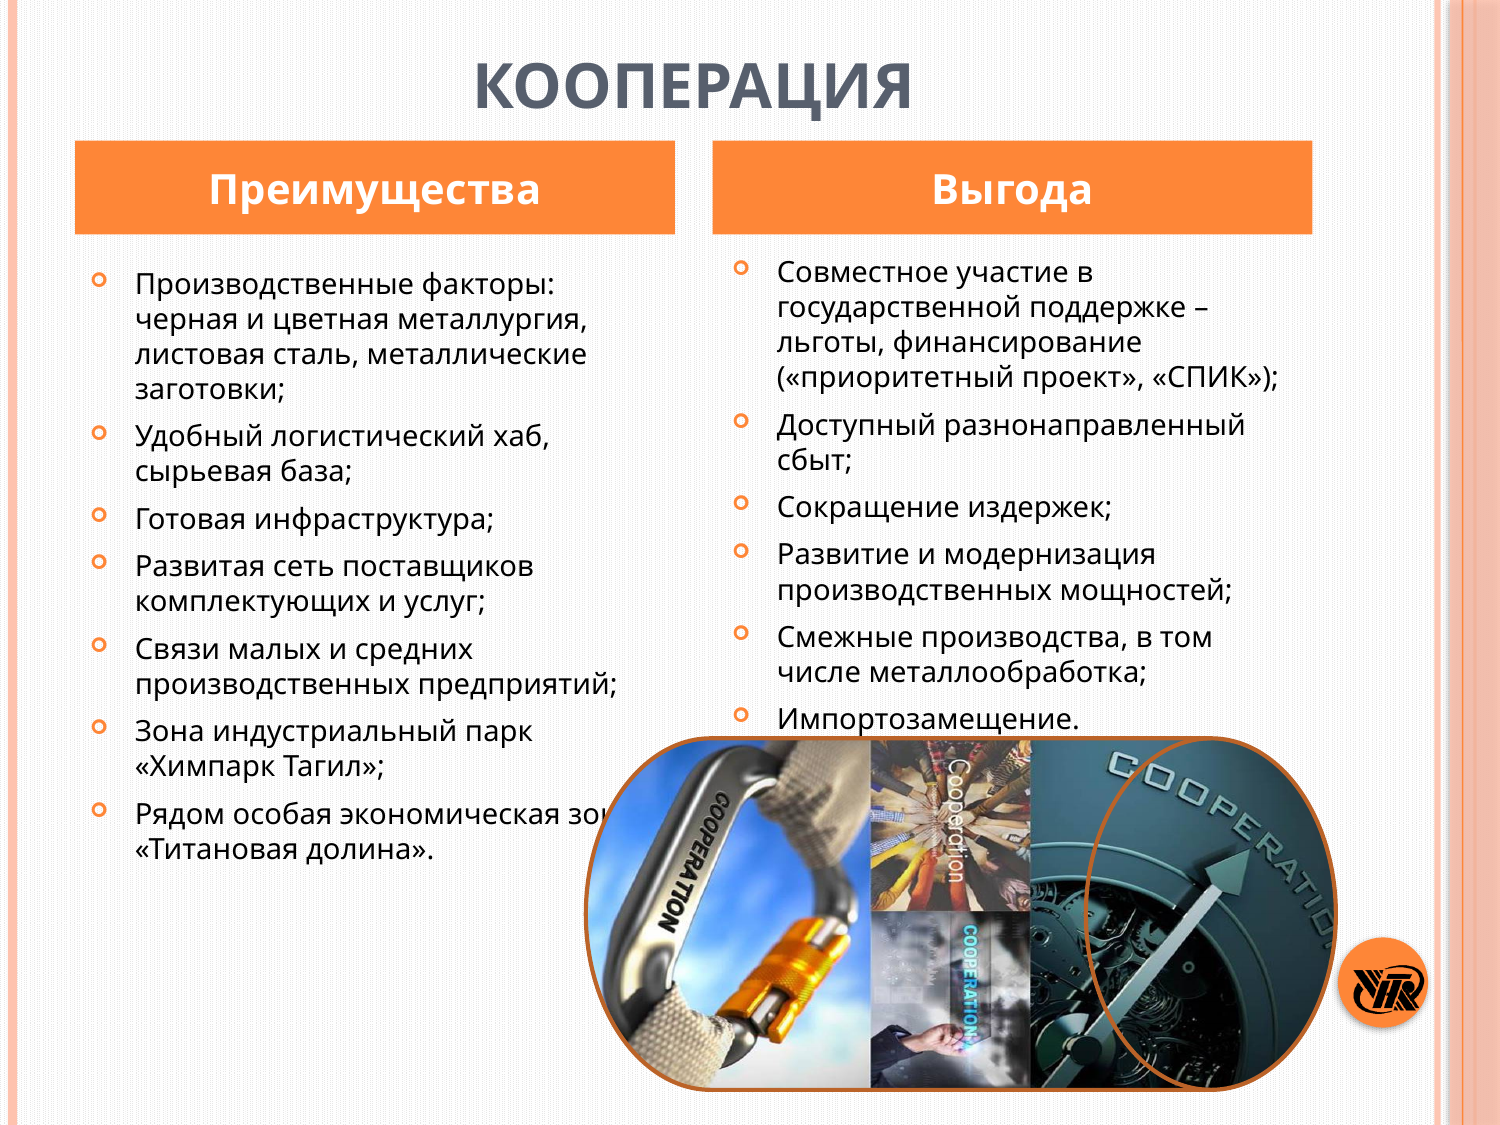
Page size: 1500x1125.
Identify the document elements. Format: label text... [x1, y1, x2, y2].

list Совместное участие в государственной поддержке – льготы, финансирование («приоритетный проект», «СПИК»); Доступный разнонаправленный сбыт; Сокращение издержек; Развитие и модернизация производственных мощностей; Смежные производства, в том числе металлообработка; Импортозамещение. [716, 245, 1318, 751]
list Преимущества [74, 140, 676, 235]
list Производственные факторы: черная и цветная металлургия, листовая сталь, металлические заготовки; Удобный логистический хаб, сырьевая база; Готовая инфраструктура; Развитая сеть поставщиков комплектующих и услуг; Связи малых и средних производственных предприятий; Зона индустриальный парк «Химпарк Тагил»; Рядом особая экономическая зона «Титановая долина». [74, 257, 676, 880]
text_box [583, 736, 1338, 1092]
title кооперация [75, 44, 1313, 129]
list Выгода [712, 140, 1313, 235]
picture [1352, 963, 1426, 1016]
